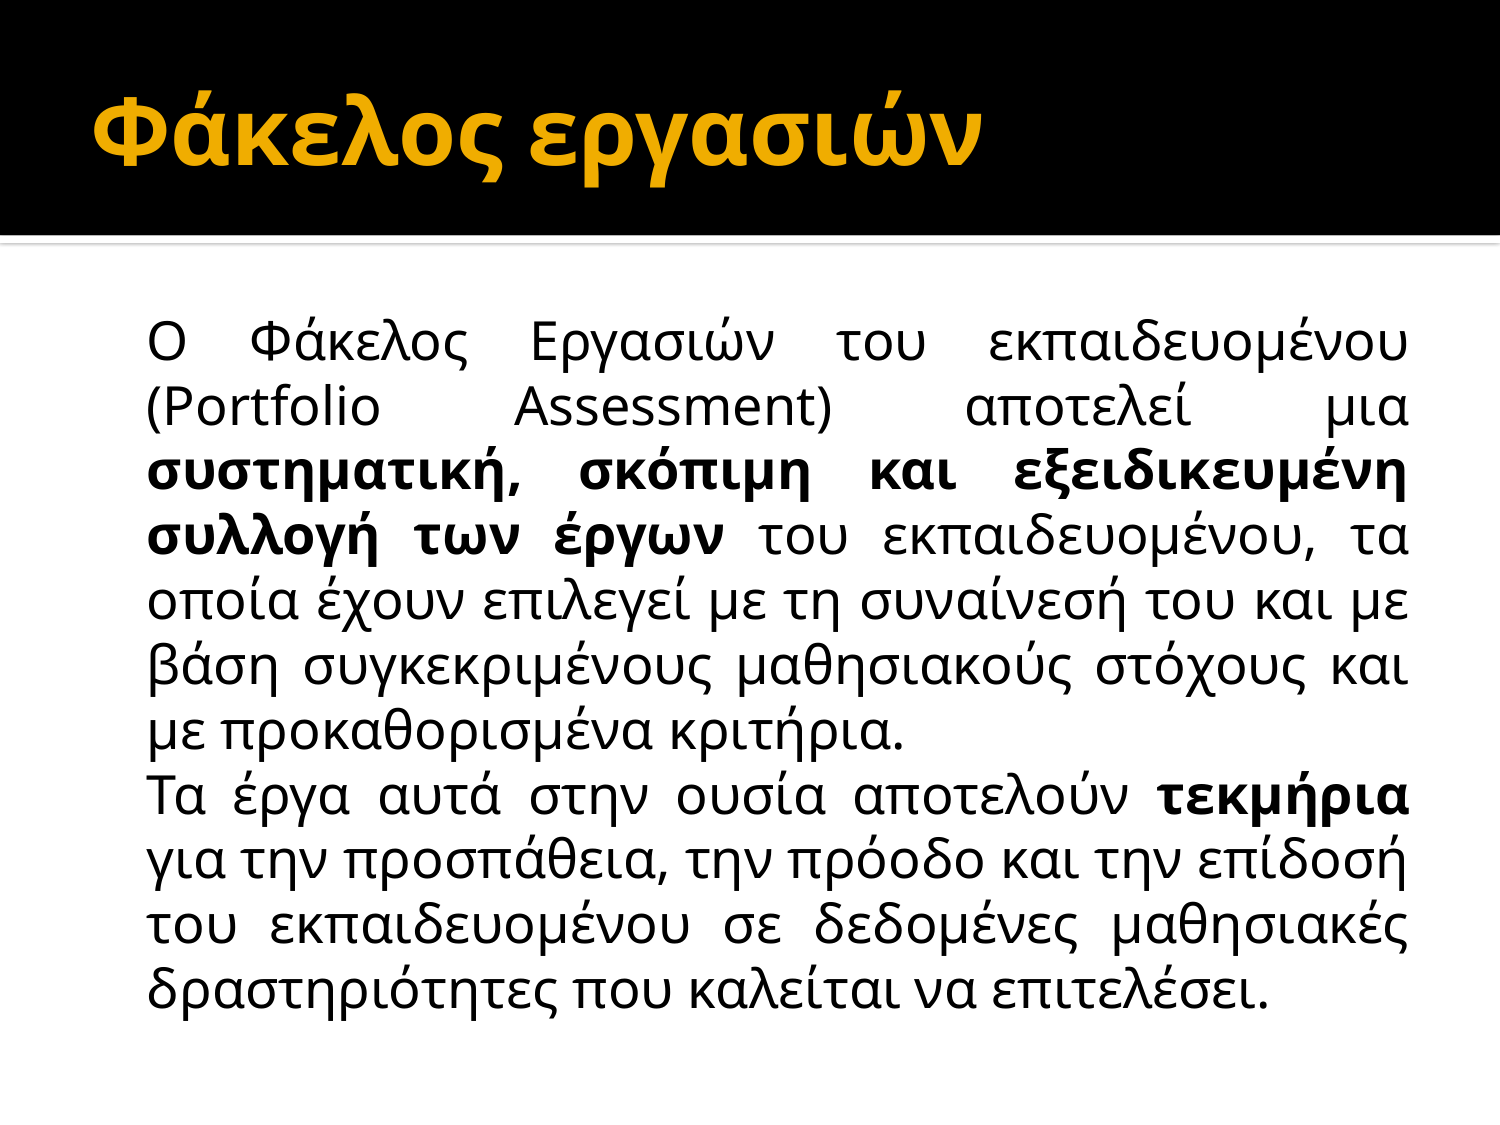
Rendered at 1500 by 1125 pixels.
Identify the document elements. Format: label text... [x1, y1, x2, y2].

title Φάκελος εργασιών [75, 25, 1425, 231]
list Ο Φάκελος Εργασιών του εκπαιδευομένου (Portfolio Assessment) αποτελεί μια συστηματική, σκόπιμη και εξειδικευμένη συλλογή των έργων του εκπαιδευομένου, τα οποία έχουν επιλεγεί με τη συναίνεσή του και με βάση συγκεκριμένους μαθησιακούς στόχους και με προκαθορισμένα κριτήρια. Τα έργα αυτά στην ουσία αποτελούν τεκμήρια για την προσπάθεια, την πρόοδο και την επίδοσή του εκπαιδευομένου σε δεδομένες μαθησιακές δραστηριότητες που καλείται να επιτελέσει. [75, 291, 1425, 1050]
